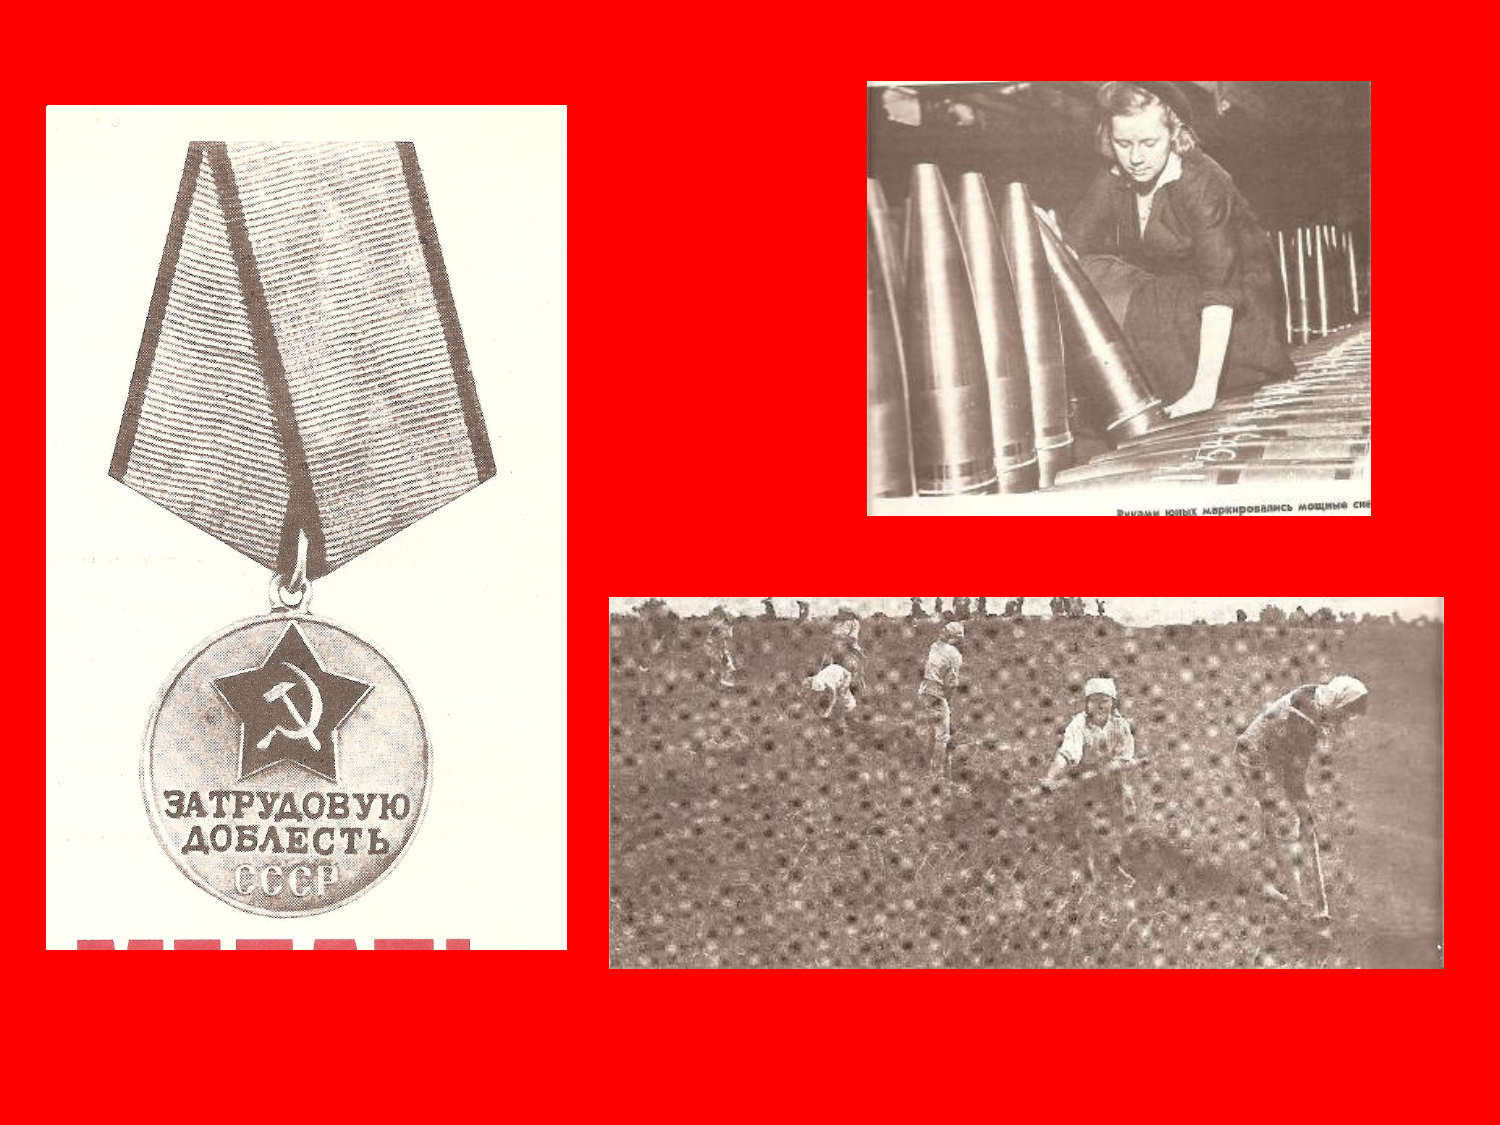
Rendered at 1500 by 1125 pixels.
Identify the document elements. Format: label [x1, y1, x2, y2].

list [46, 105, 568, 950]
picture [609, 597, 1445, 969]
picture [866, 81, 1371, 516]
